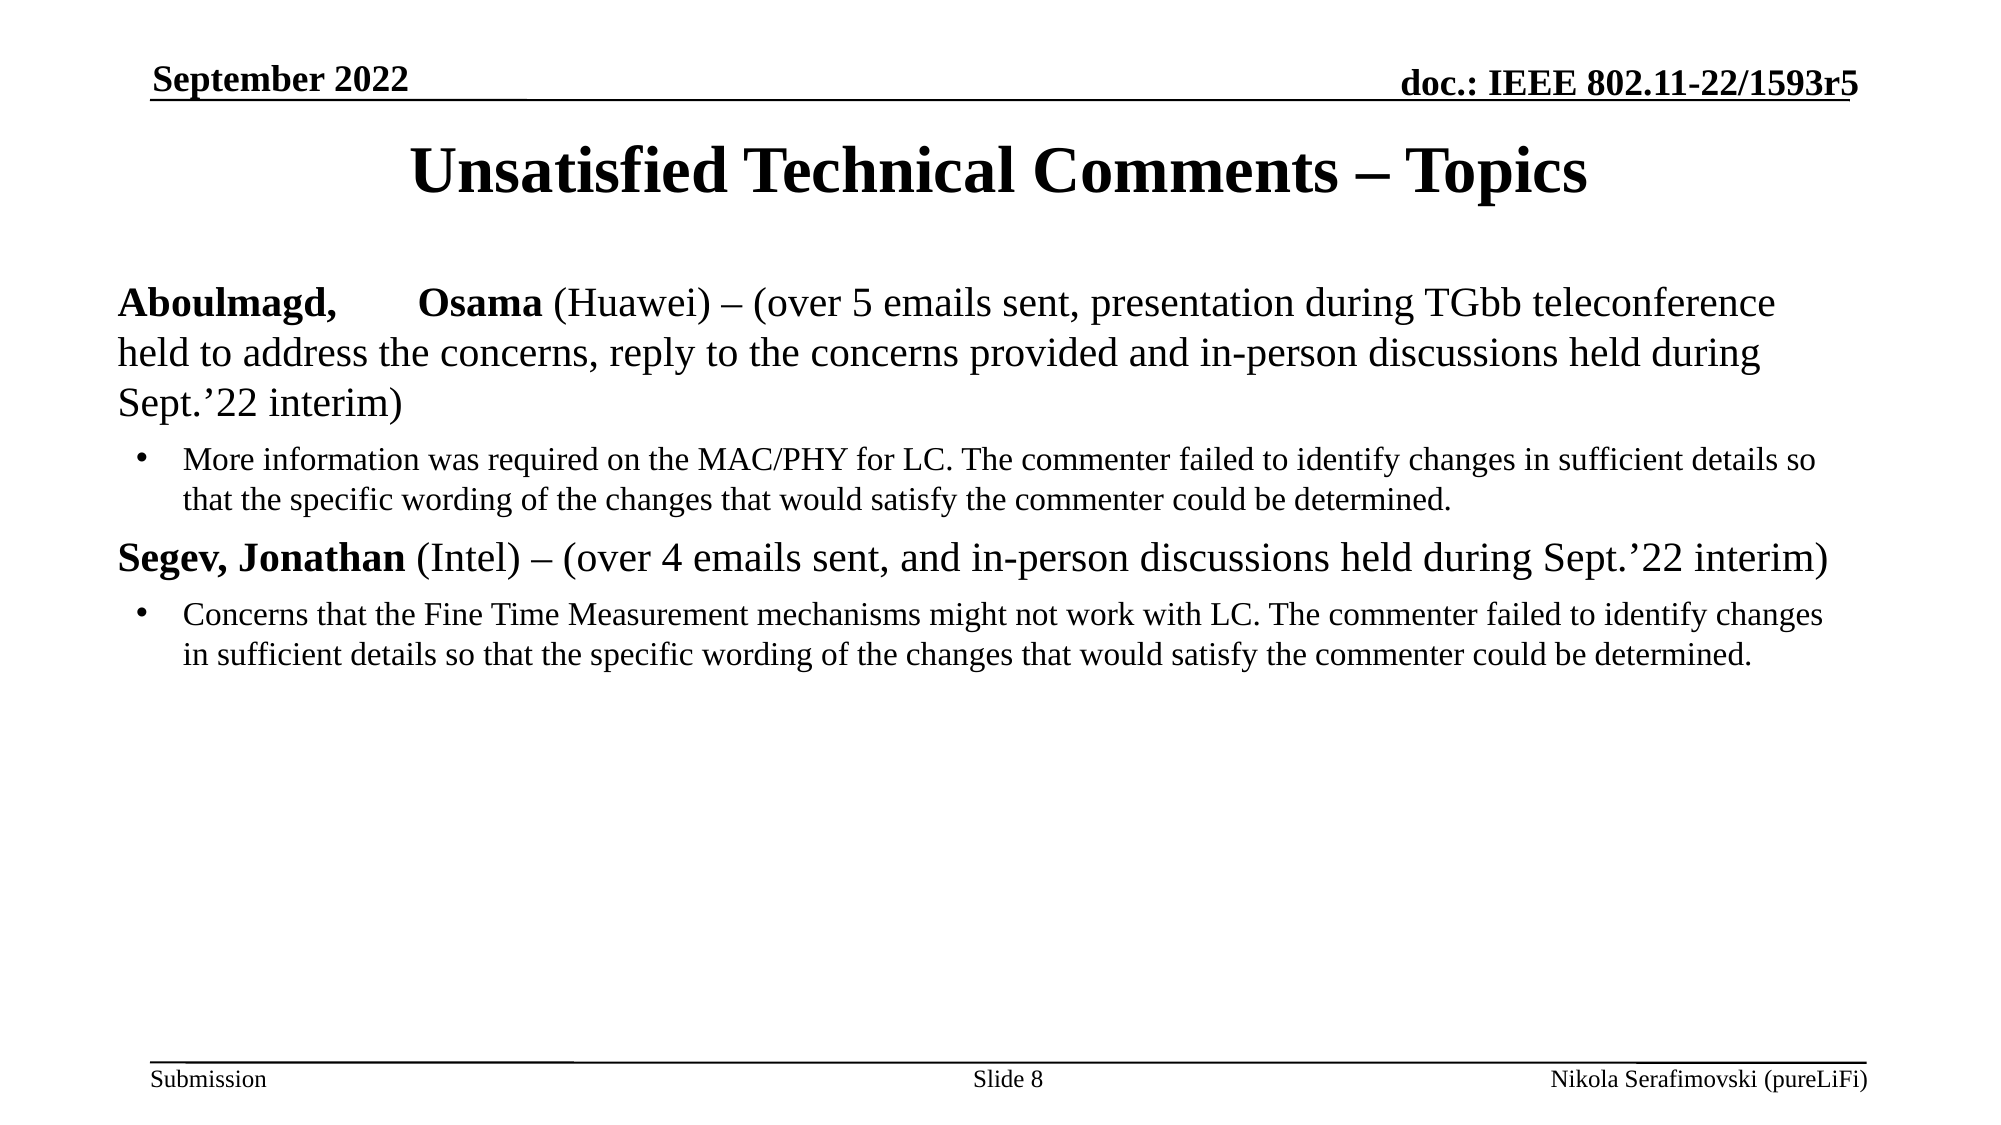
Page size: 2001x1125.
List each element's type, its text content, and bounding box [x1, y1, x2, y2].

title Unsatisfied Technical Comments – Topics [149, 112, 1850, 221]
footer Nikola Serafimovski (pureLiFi) [1171, 1061, 1869, 1093]
slide_number Slide 8 [950, 1061, 1067, 1123]
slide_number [152, 54, 563, 100]
list Aboulmagd, Osama (Huawei) – (over 5 emails sent, presentation during TGbb teleconference held to address the concerns, reply to the concerns provided and in-person discussions held during Sept.’22 interim) More information was required on the MAC/PHY for LC. The commenter failed to identify changes in sufficient details so that the specific wording of the changes that would satisfy the commenter could be determined. Segev, Jonathan (Intel) – (over 4 emails sent, and in-person discussions held during Sept.’22 interim) Concerns that the Fine Time Measurement mechanisms might not work with LC. The commenter failed to identify changes in sufficient details so that the specific wording of the changes that would satisfy the commenter could be determined. [102, 266, 1850, 1000]
